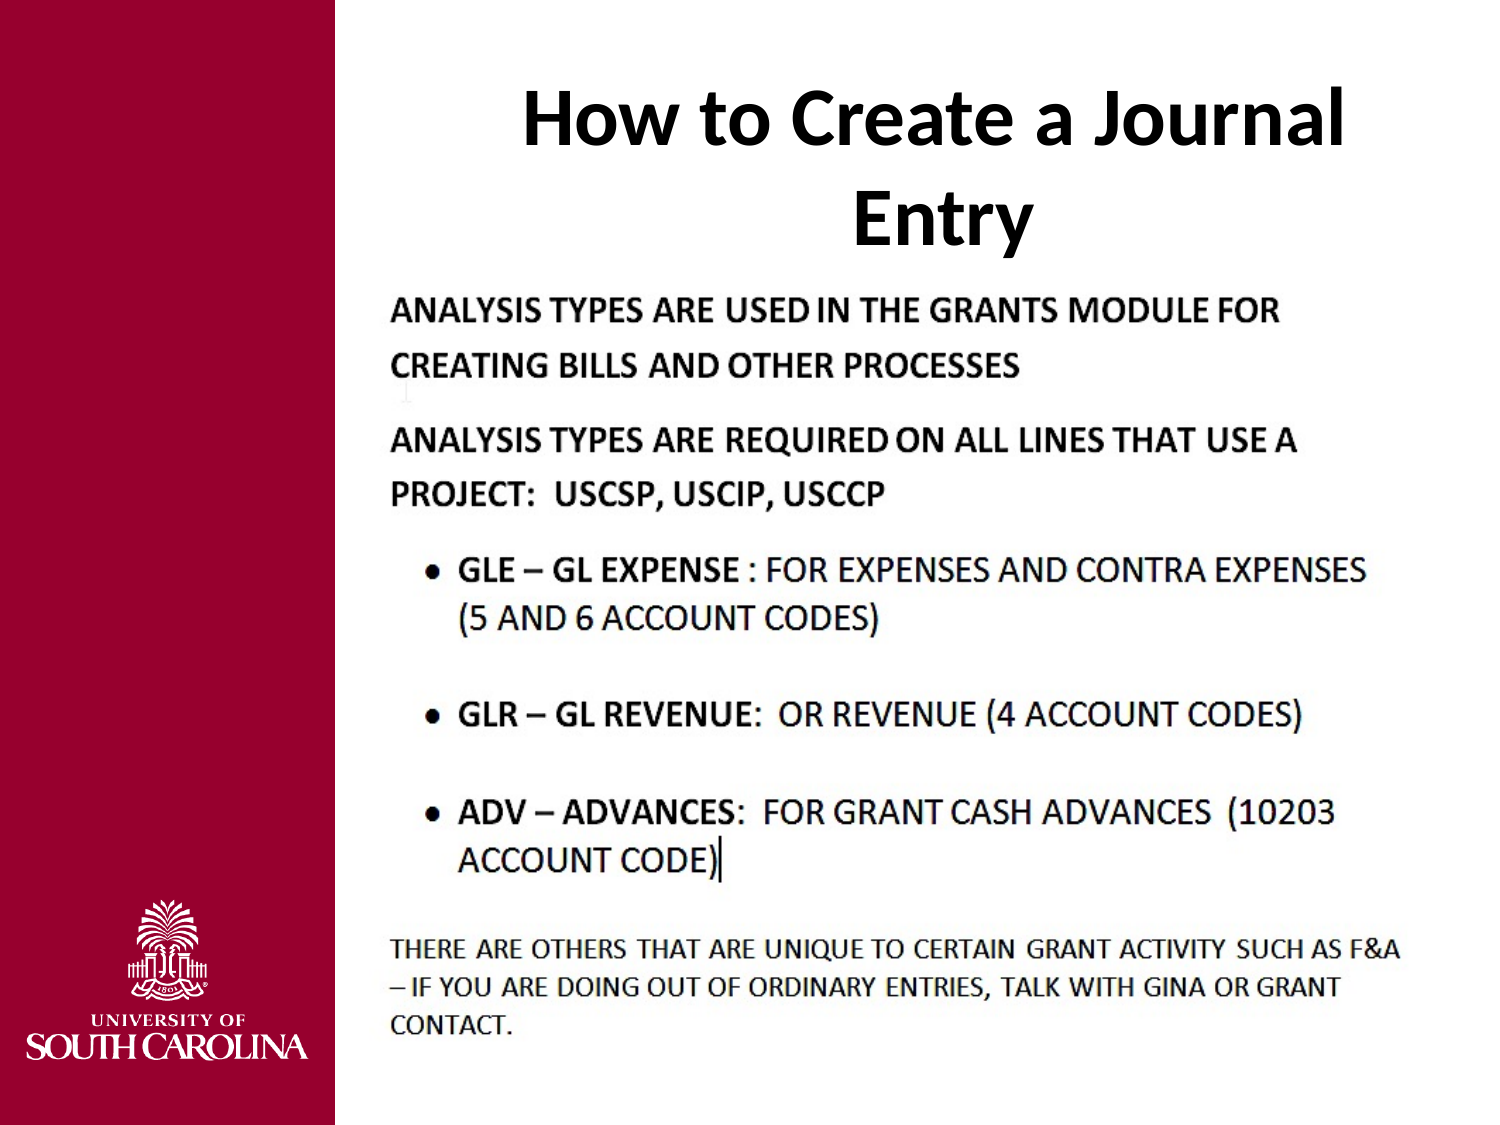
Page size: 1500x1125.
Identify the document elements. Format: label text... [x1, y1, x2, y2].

title How to Create a Journal Entry [369, 54, 1500, 260]
picture [369, 270, 1444, 1052]
picture [0, 0, 335, 1125]
